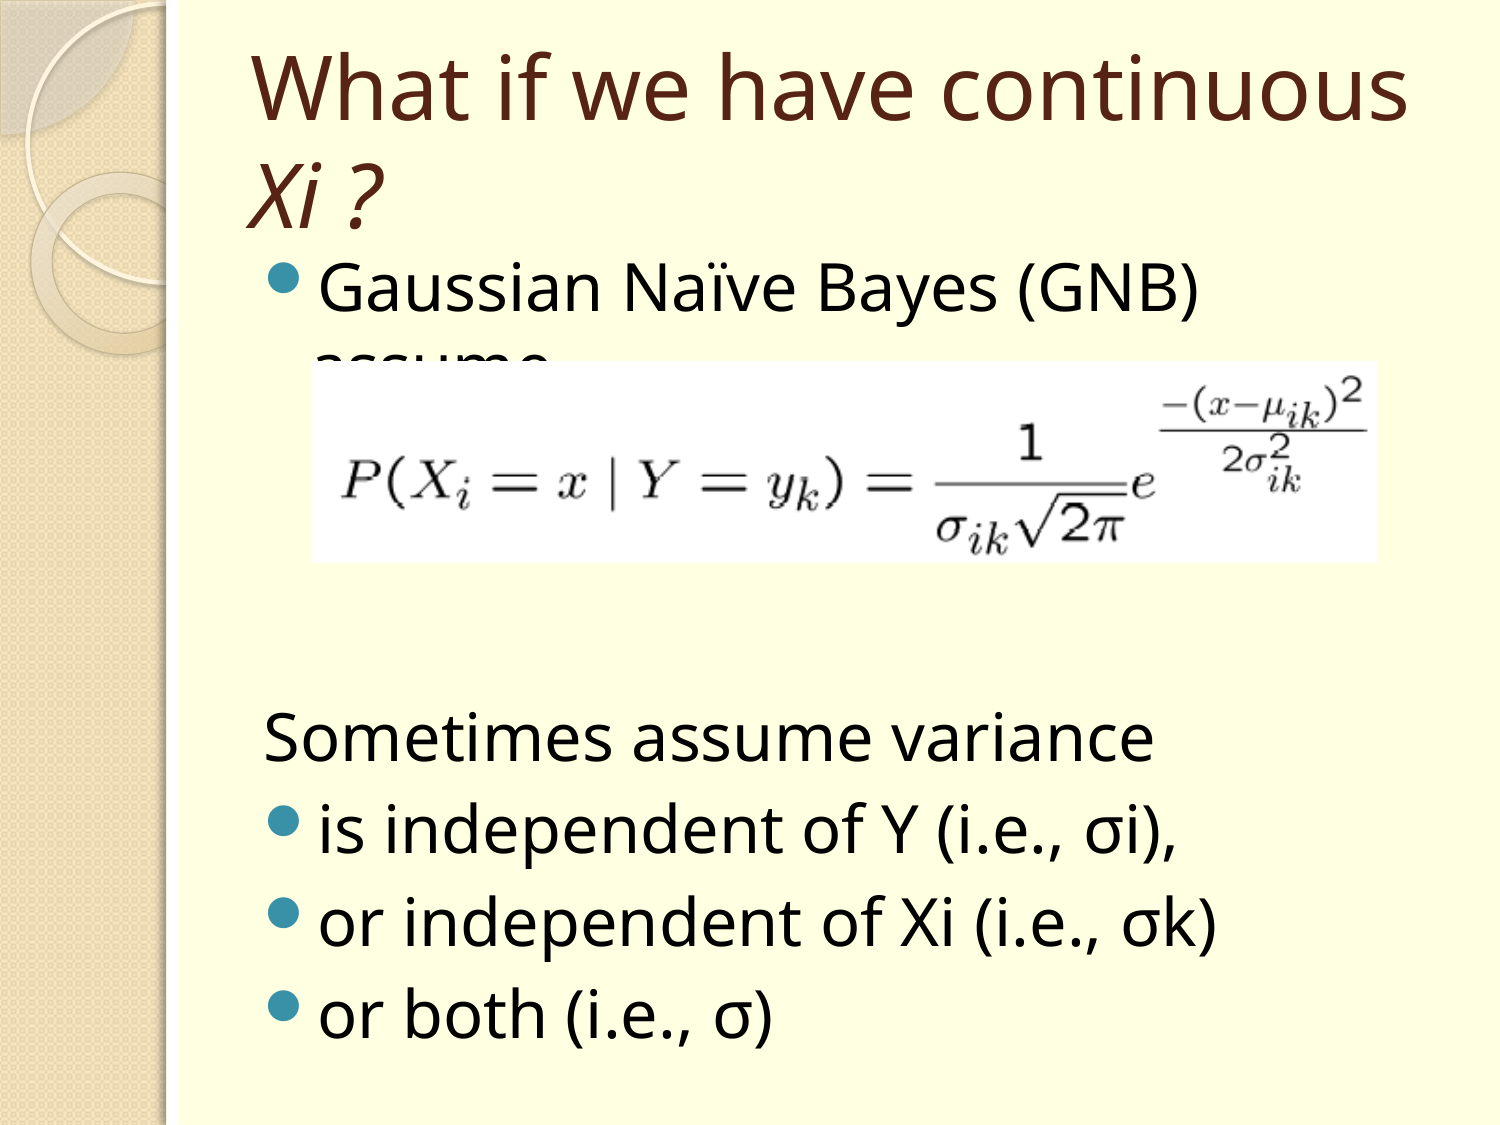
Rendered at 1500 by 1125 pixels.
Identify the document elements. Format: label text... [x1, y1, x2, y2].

title What if we have continuous Xi ? [235, 45, 1466, 233]
picture [312, 361, 1377, 563]
list Gaussian Naïve Bayes (GNB) assume Sometimes assume variance is independent of Y (i.e., σi), or independent of Xi (i.e., σk) or both (i.e., σ) [235, 237, 1466, 1025]
